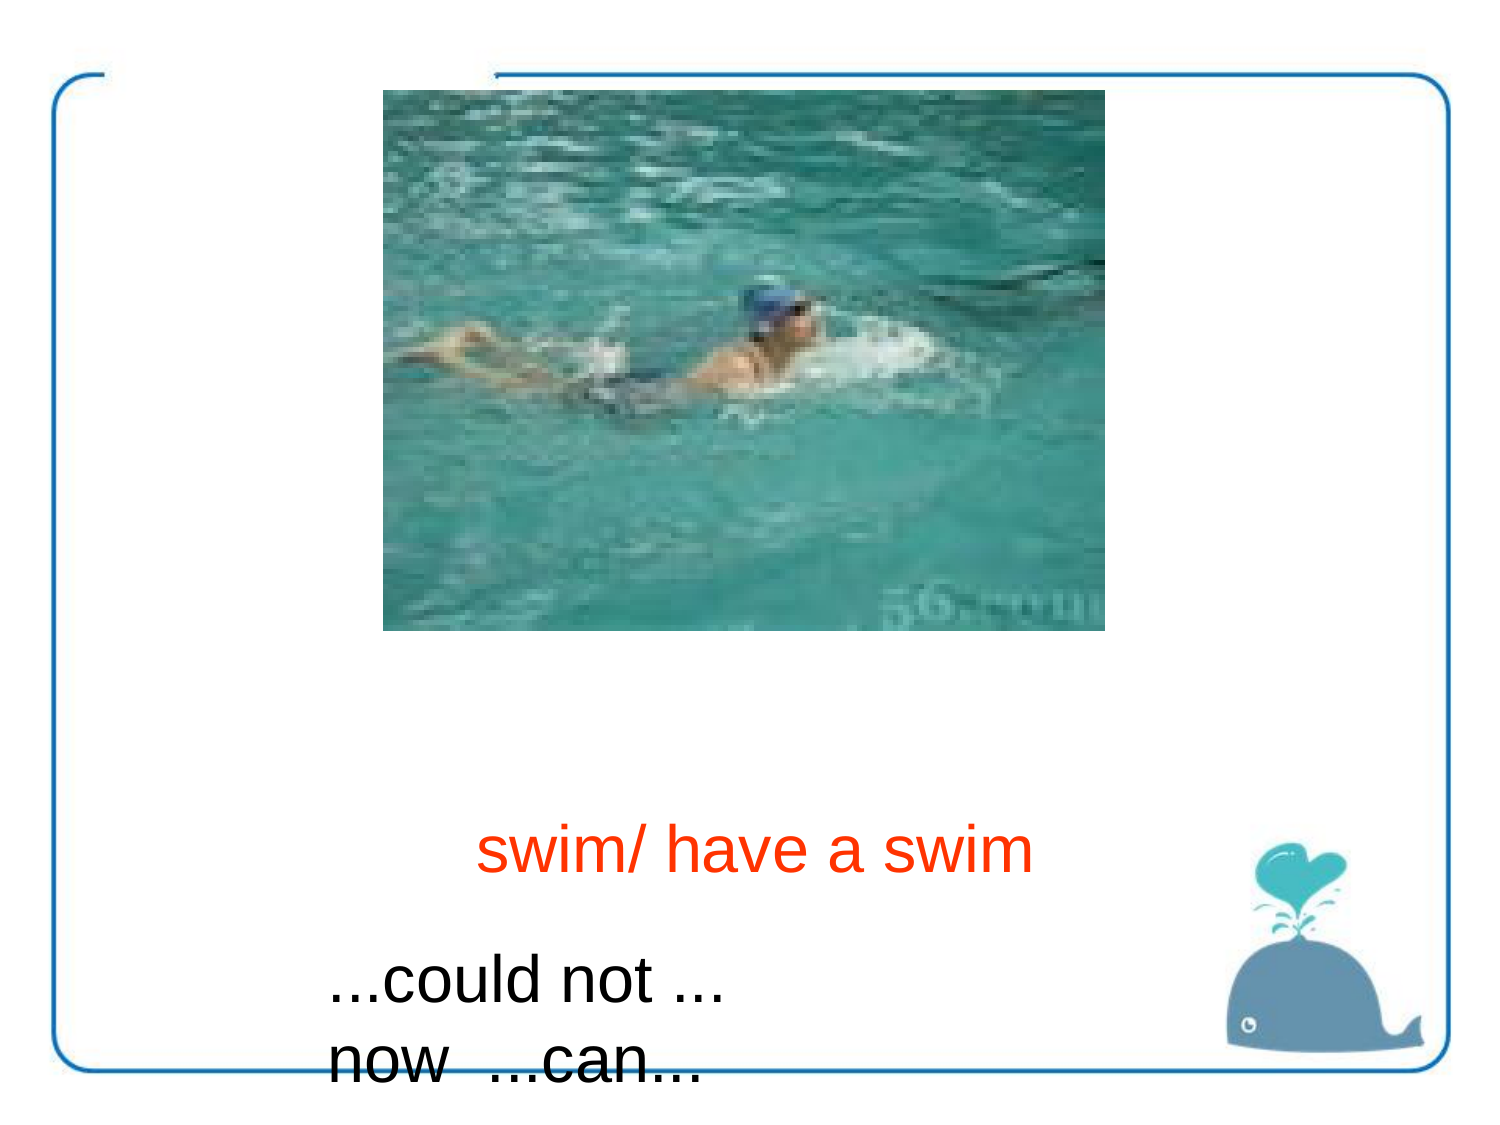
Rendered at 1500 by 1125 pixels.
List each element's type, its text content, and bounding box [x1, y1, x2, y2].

picture [0, 0, 1500, 1125]
text_box swim/ have a swim [442, 798, 1295, 894]
text_box ...could not ... now ...can... [312, 928, 1284, 1104]
